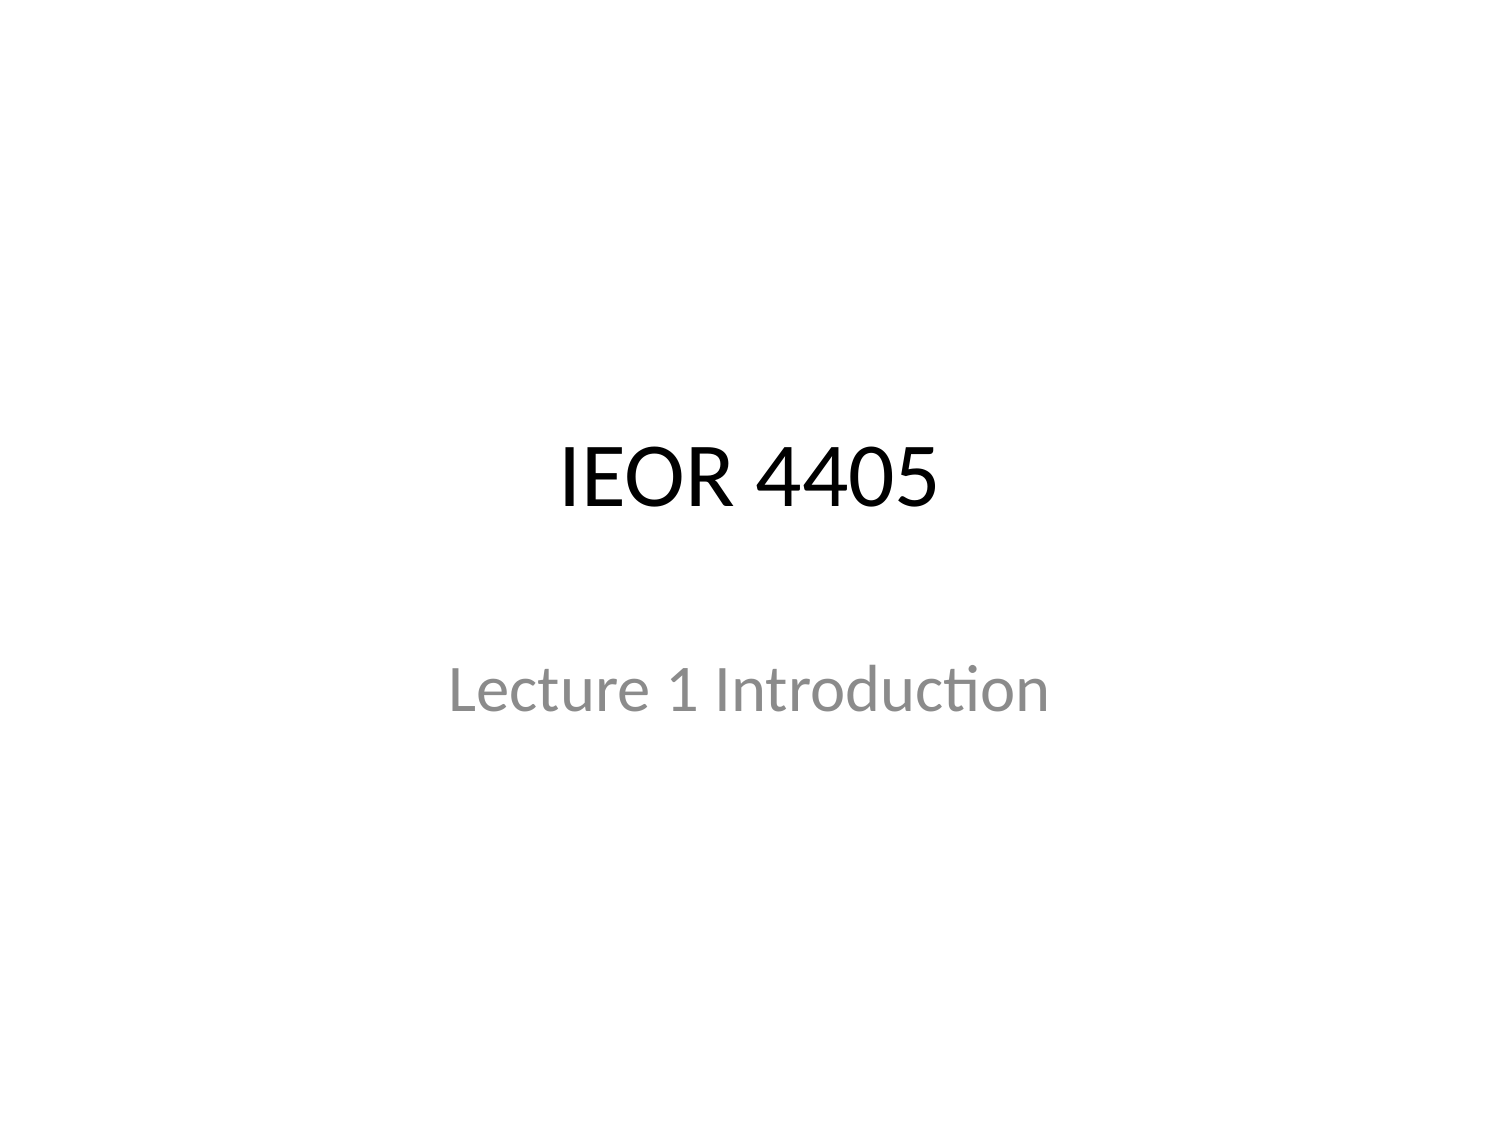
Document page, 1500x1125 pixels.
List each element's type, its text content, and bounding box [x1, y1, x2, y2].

subtitle Lecture 1 Introduction [225, 637, 1275, 925]
title IEOR 4405 [112, 349, 1388, 591]
